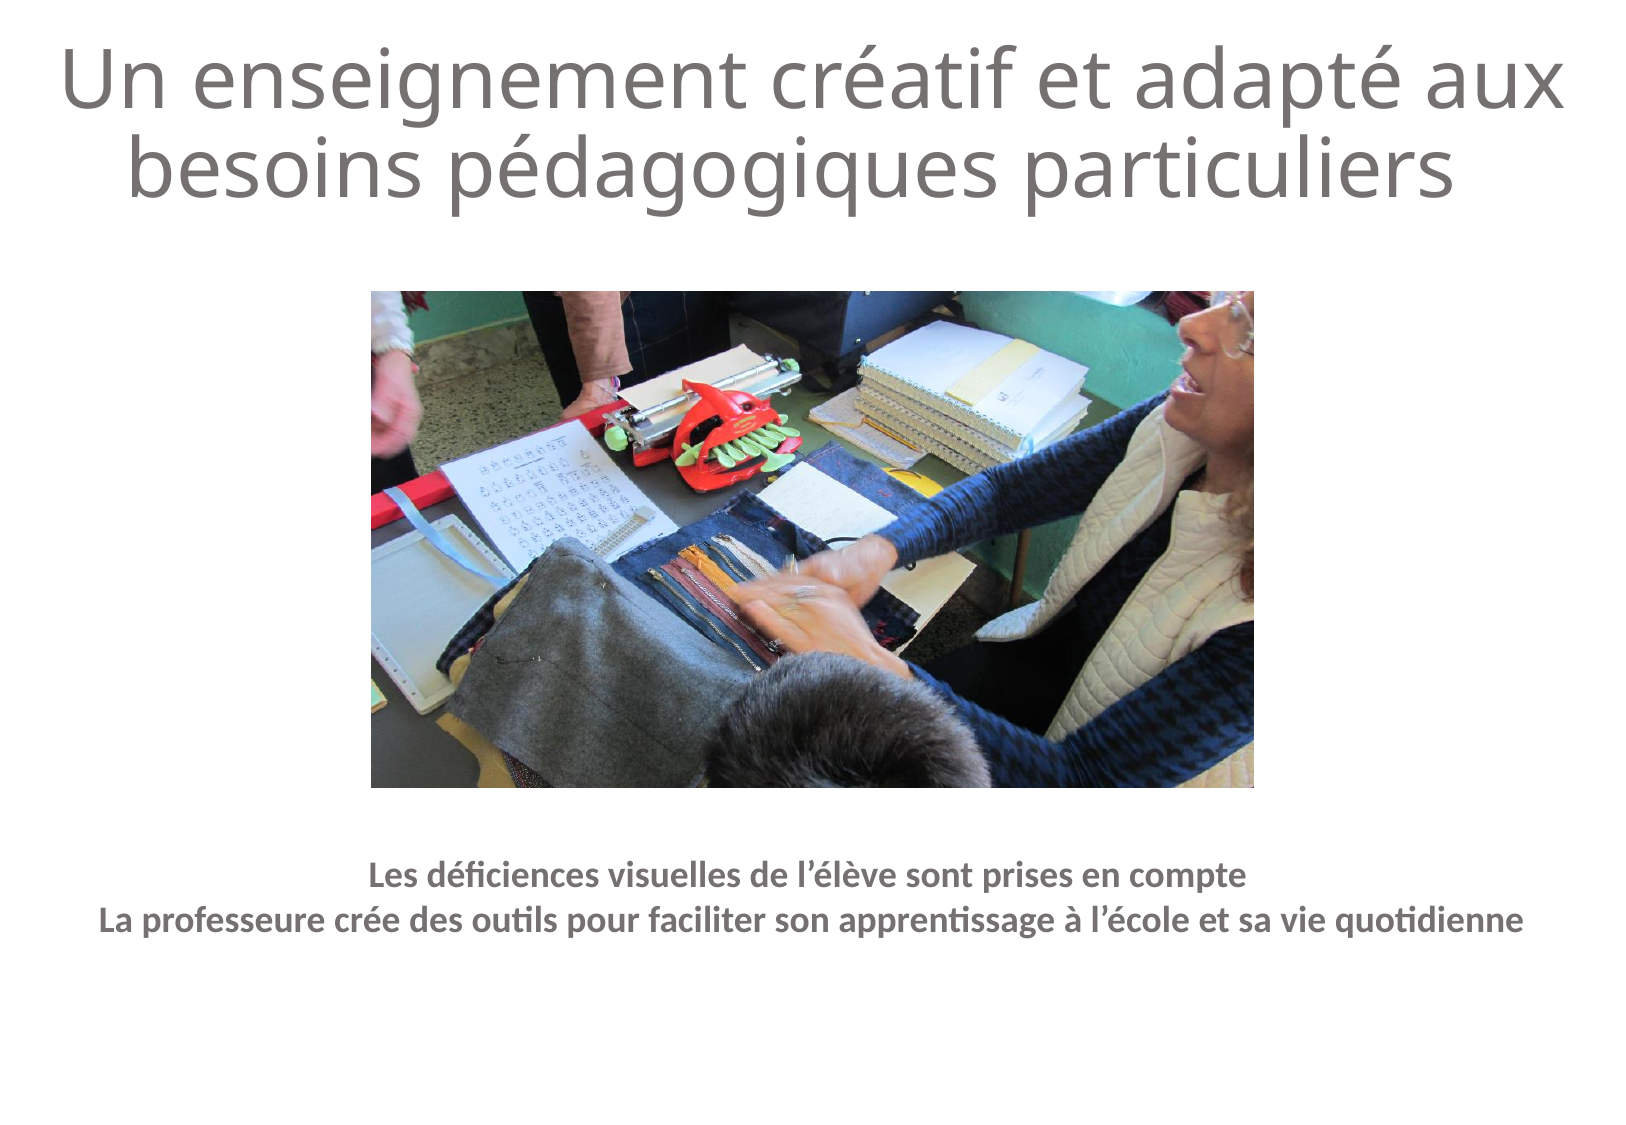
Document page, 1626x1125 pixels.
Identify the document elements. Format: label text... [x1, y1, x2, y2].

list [371, 291, 1254, 788]
title Un enseignement créatif et adapté aux besoins pédagogiques particuliers [15, 0, 1610, 319]
text_box Les déficiences visuelles de l’élève sont prises en compte La professeure crée des outils pour faciliter son apprentissage à l’école et sa vie quotidienne [15, 842, 1610, 948]
